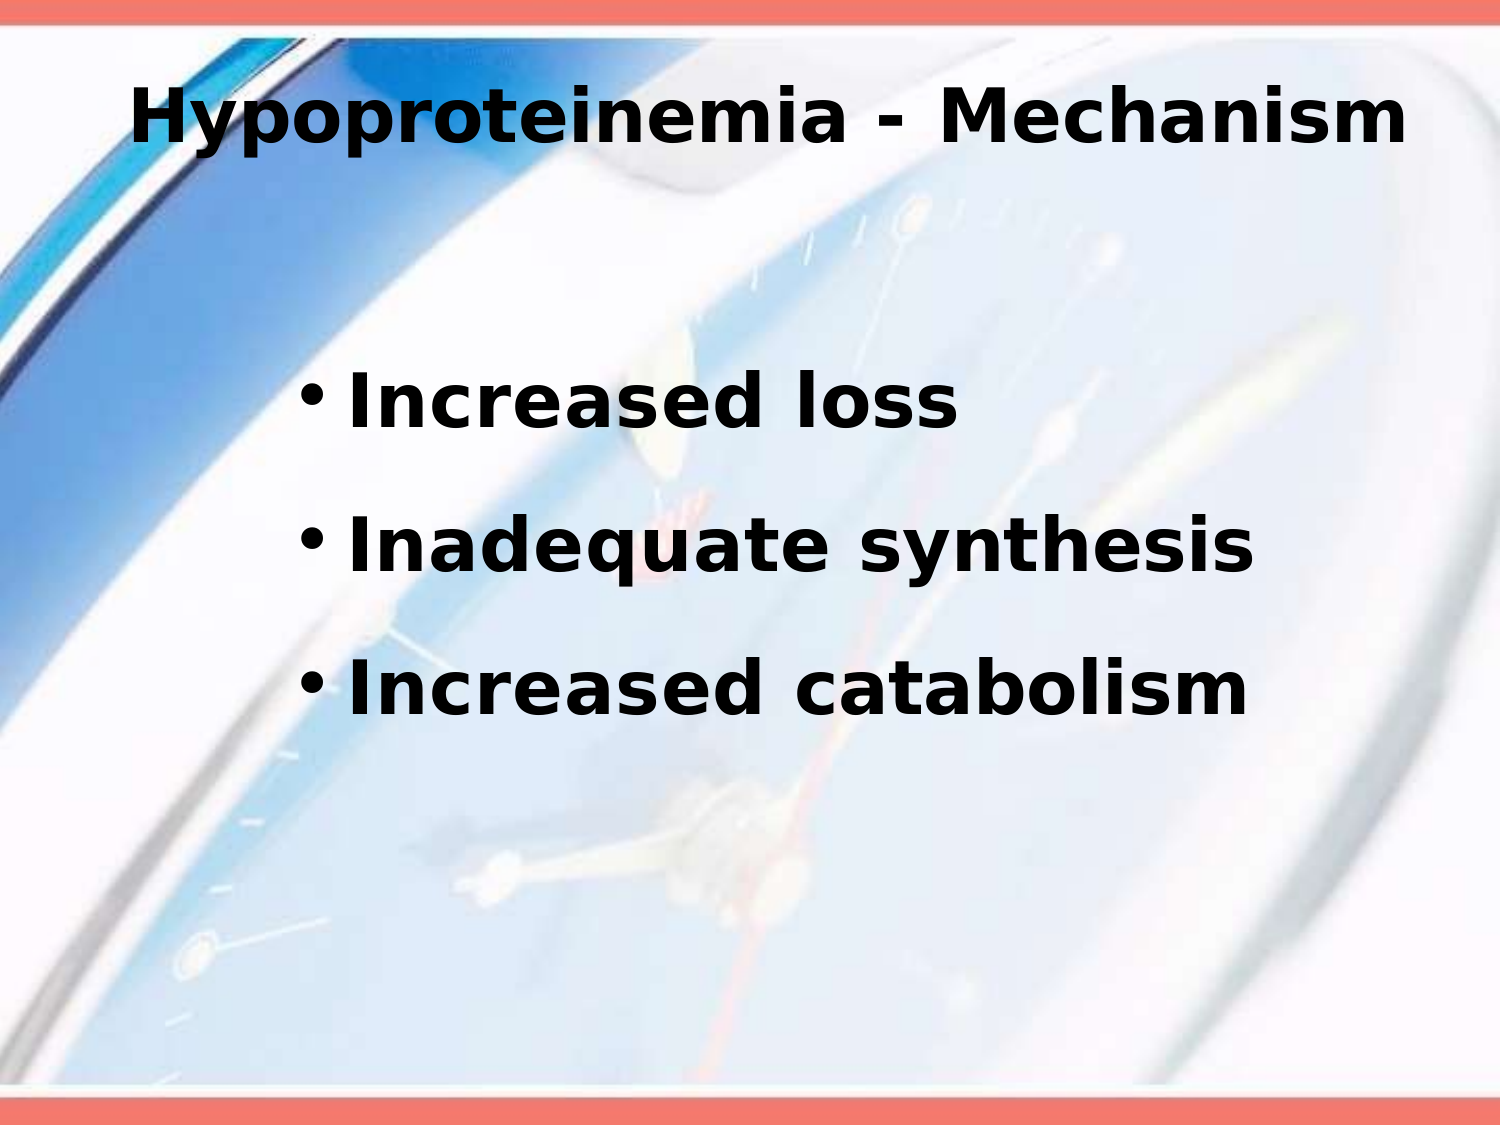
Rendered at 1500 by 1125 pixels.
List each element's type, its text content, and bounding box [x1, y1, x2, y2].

title Hypoproteinemia - Mechanism [125, 64, 1413, 255]
text_box Increased loss Inadequate synthesis Increased catabolism [287, 349, 1259, 730]
picture [0, 0, 1500, 1125]
